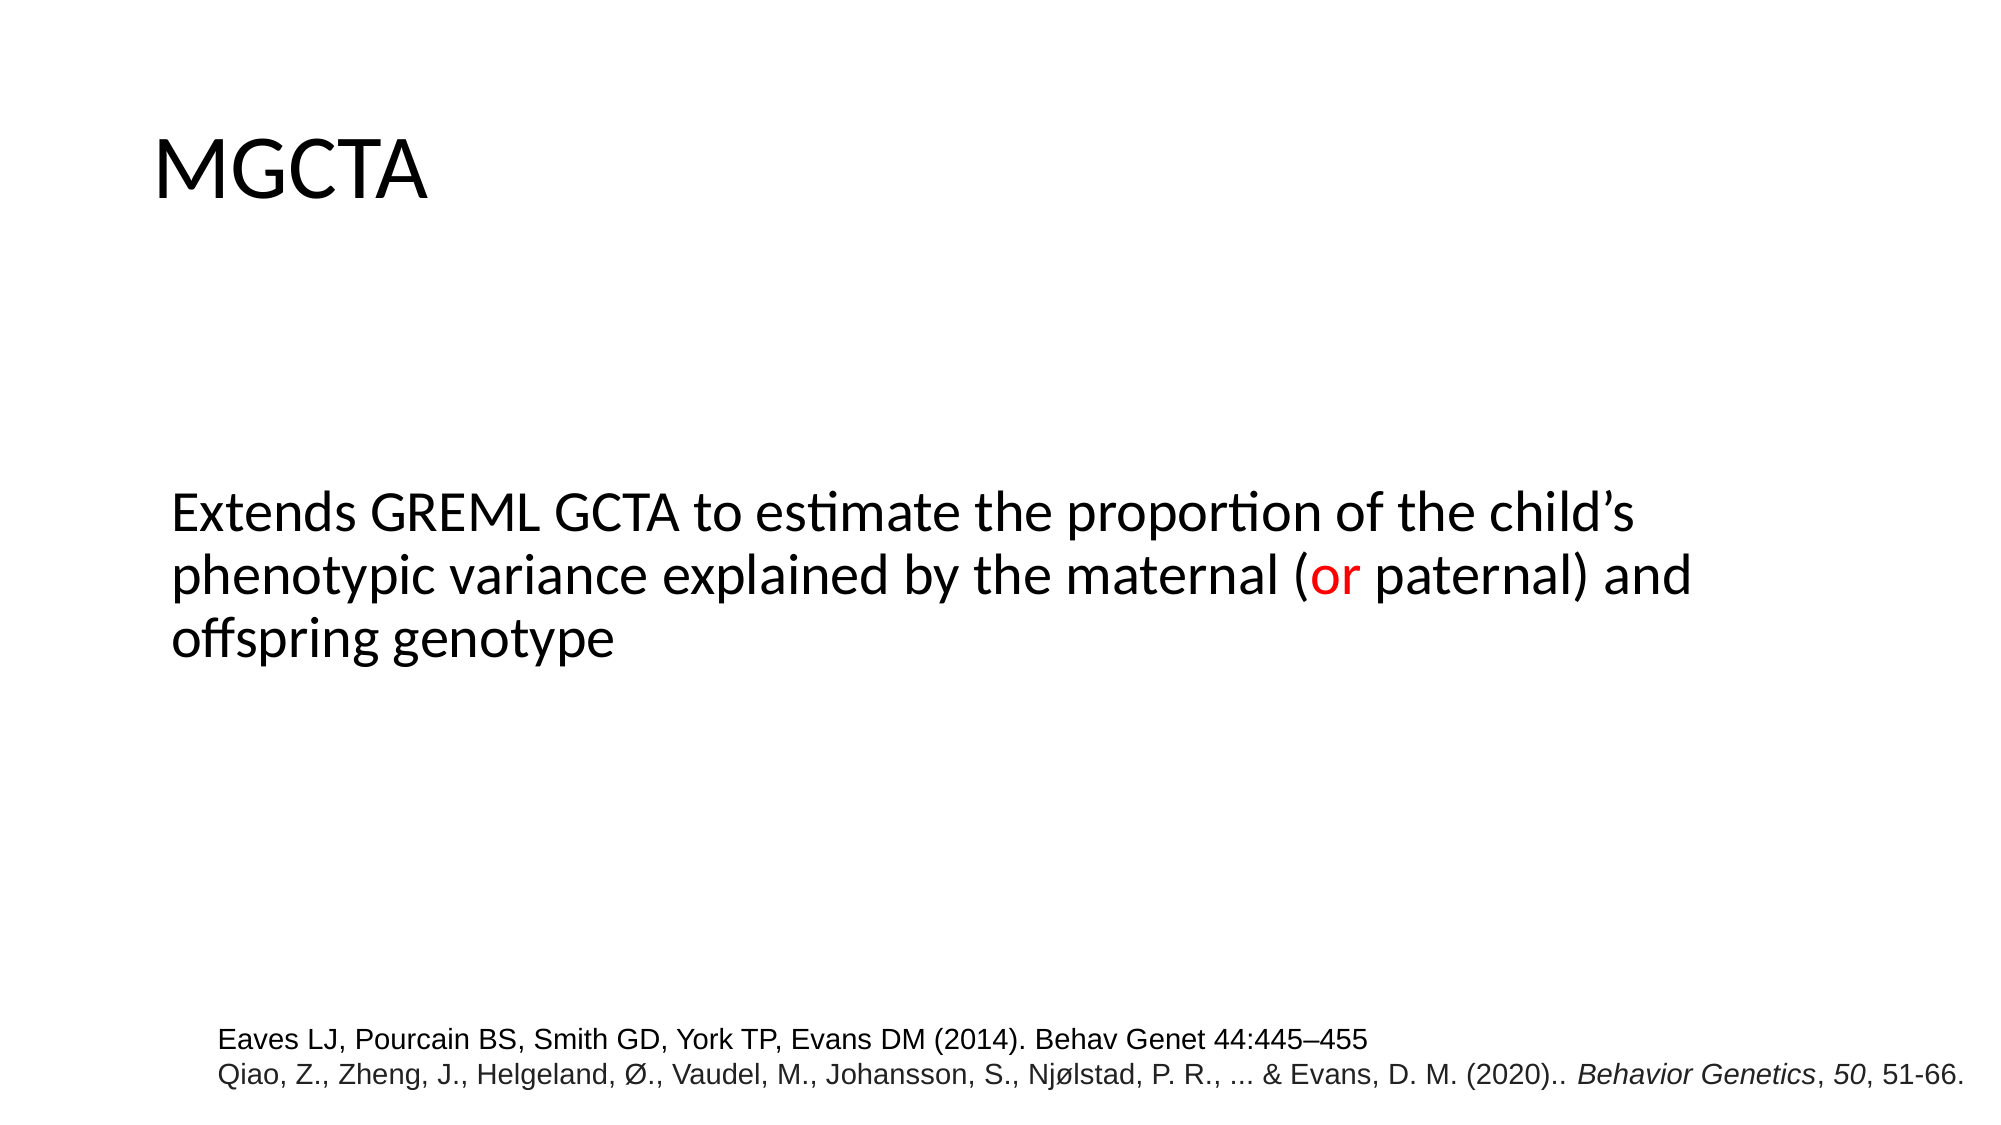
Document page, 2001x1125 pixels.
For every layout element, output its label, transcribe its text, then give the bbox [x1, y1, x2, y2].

list Extends GREML GCTA to estimate the proportion of the child’s phenotypic variance explained by the maternal (or paternal) and offspring genotype [137, 299, 1863, 1014]
title MGCTA [137, 59, 1863, 278]
text_box Eaves LJ, Pourcain BS, Smith GD, York TP, Evans DM (2014). Behav Genet 44:445–455 Qiao, Z., Zheng, J., Helgeland, Ø., Vaudel, M., Johansson, S., Njølstad, P. R., ... & Evans, D. M. (2020).. Behavior Genetics, 50, 51-66. [202, 1013, 2000, 1098]
